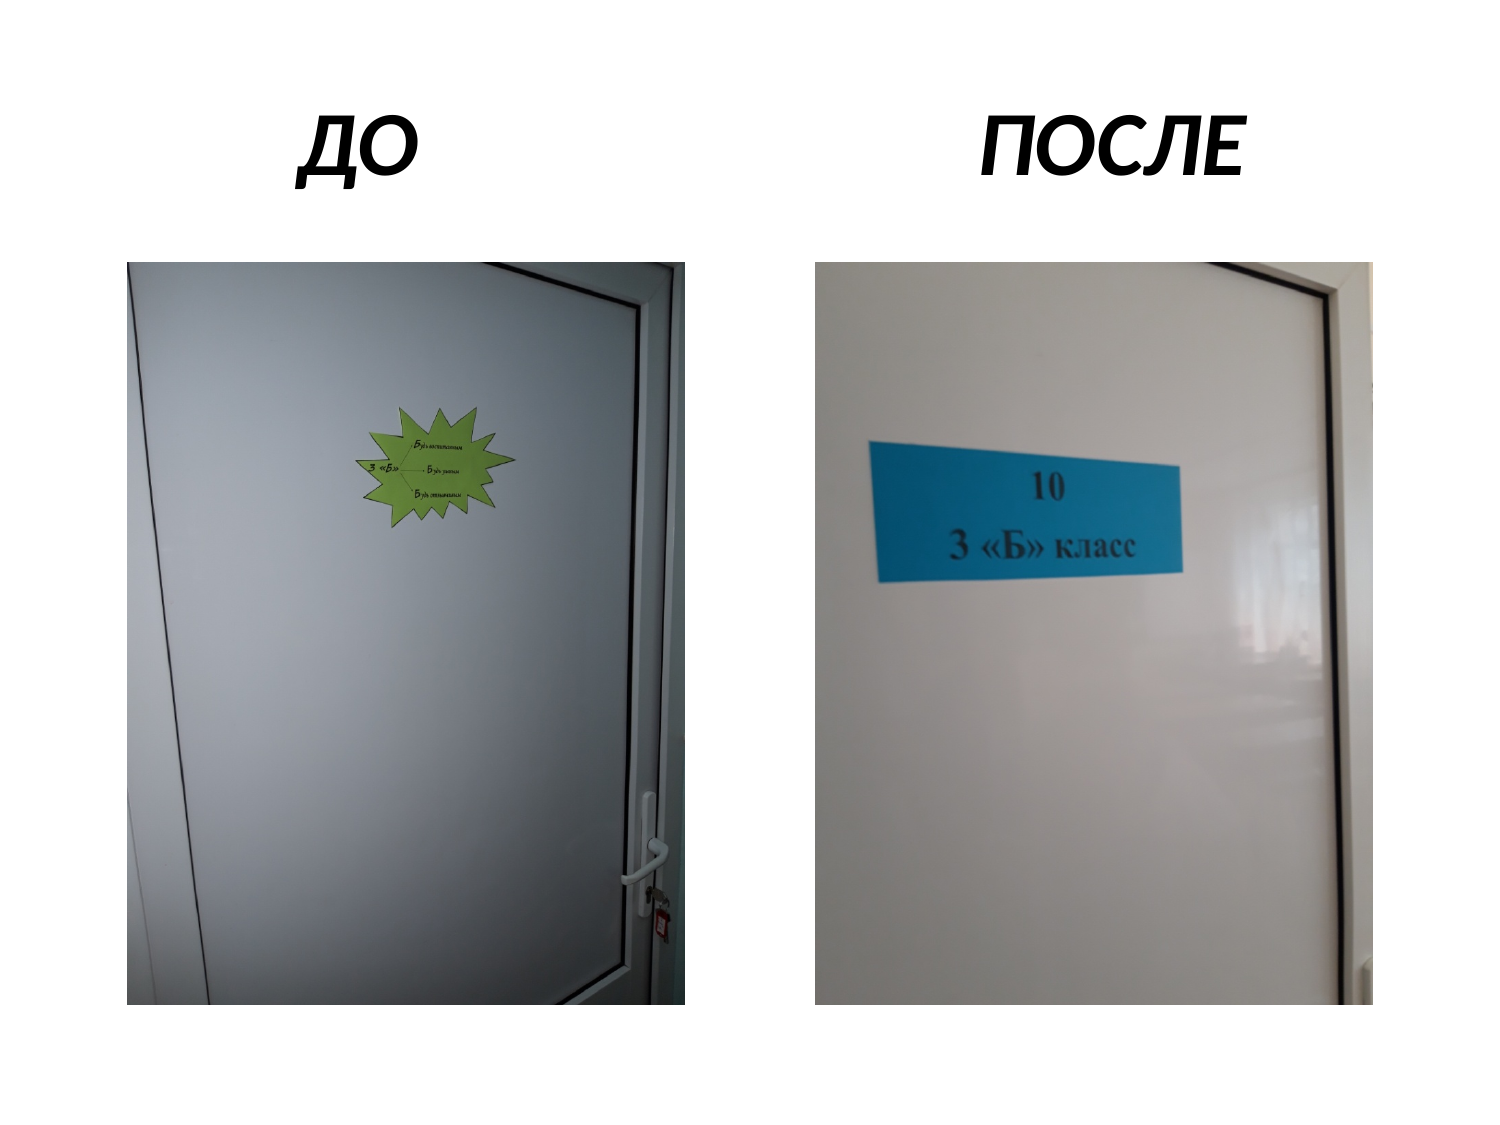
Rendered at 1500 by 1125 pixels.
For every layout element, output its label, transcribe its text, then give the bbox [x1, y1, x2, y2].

title ДО ПОСЛЕ [75, 45, 1425, 233]
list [815, 262, 1373, 1006]
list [127, 262, 685, 1006]
